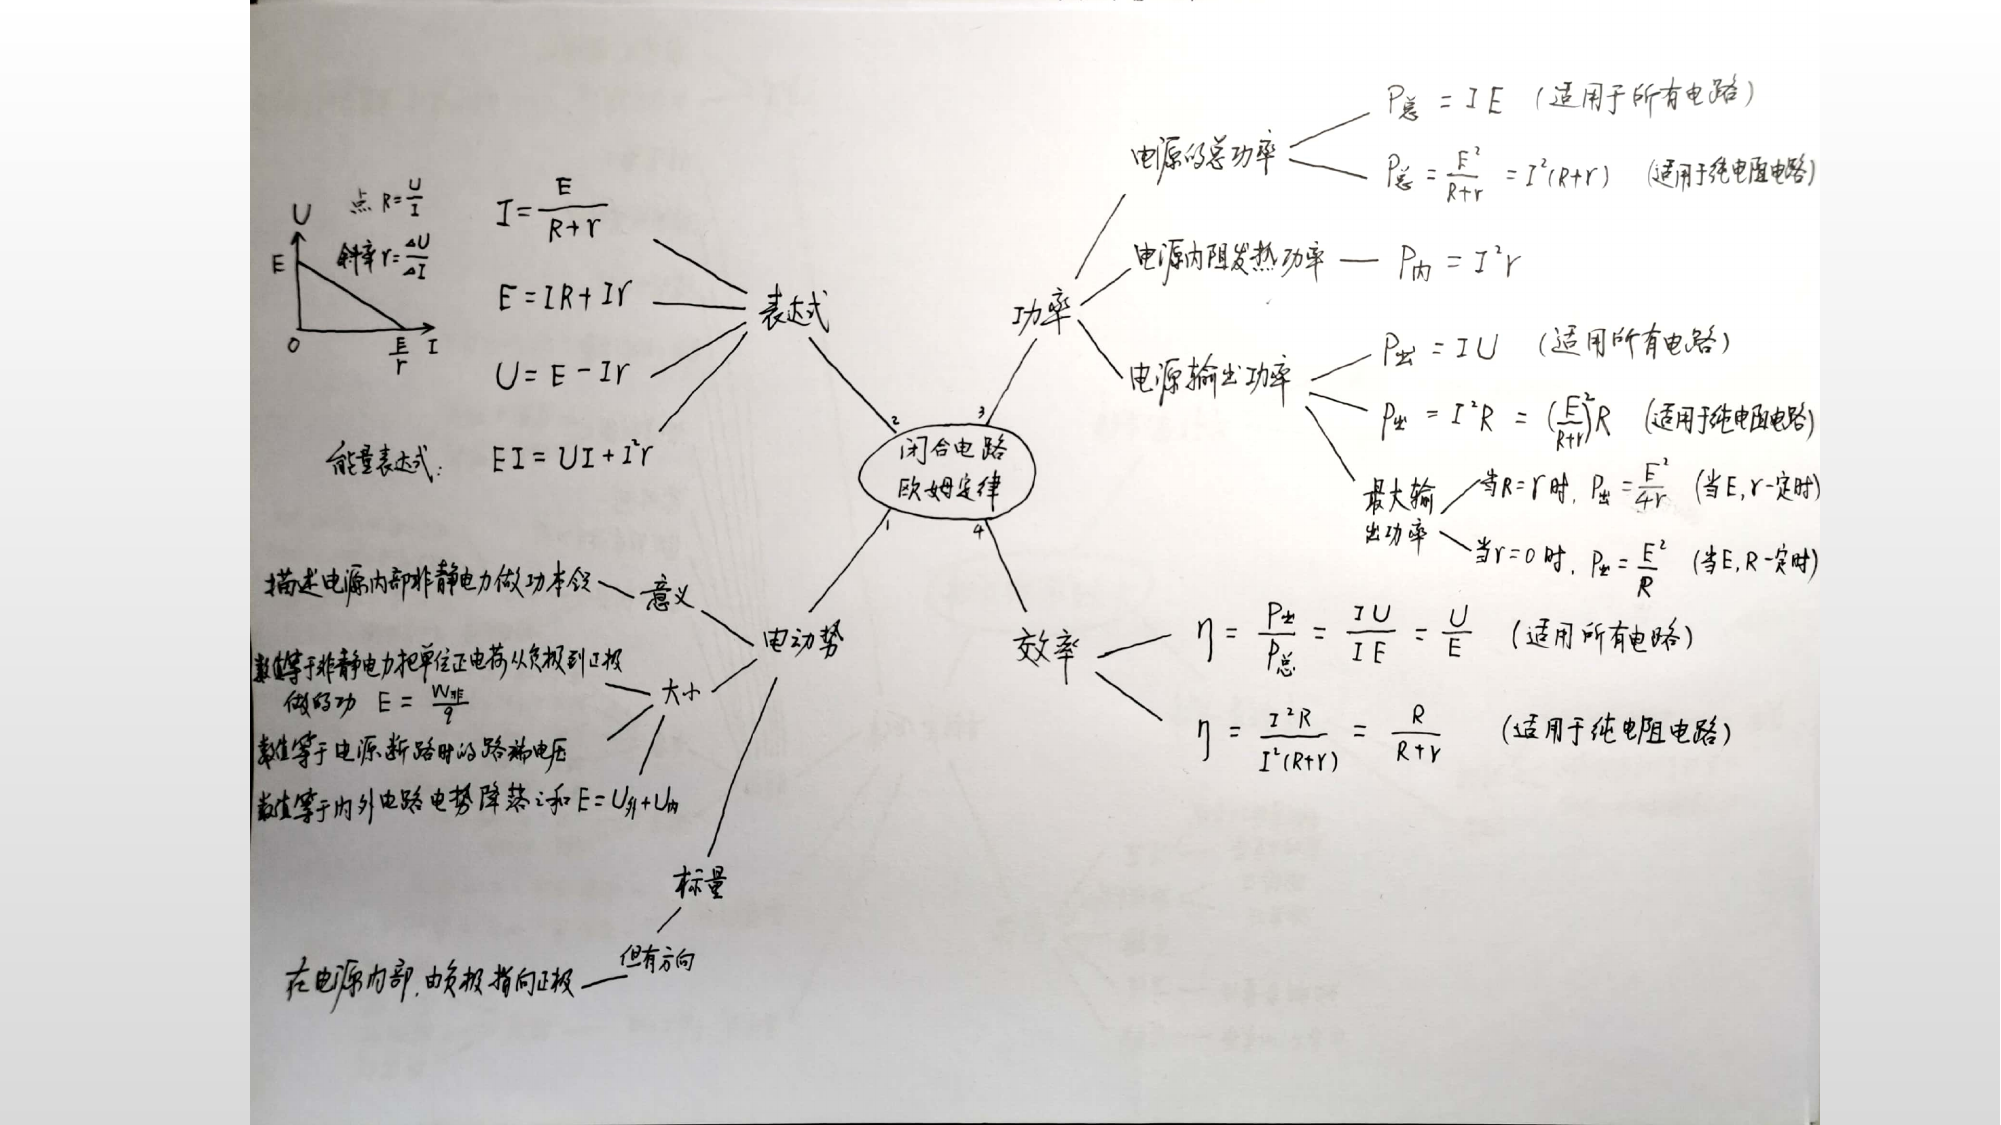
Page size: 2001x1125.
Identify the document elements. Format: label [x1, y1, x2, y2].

picture [250, 0, 1820, 1125]
